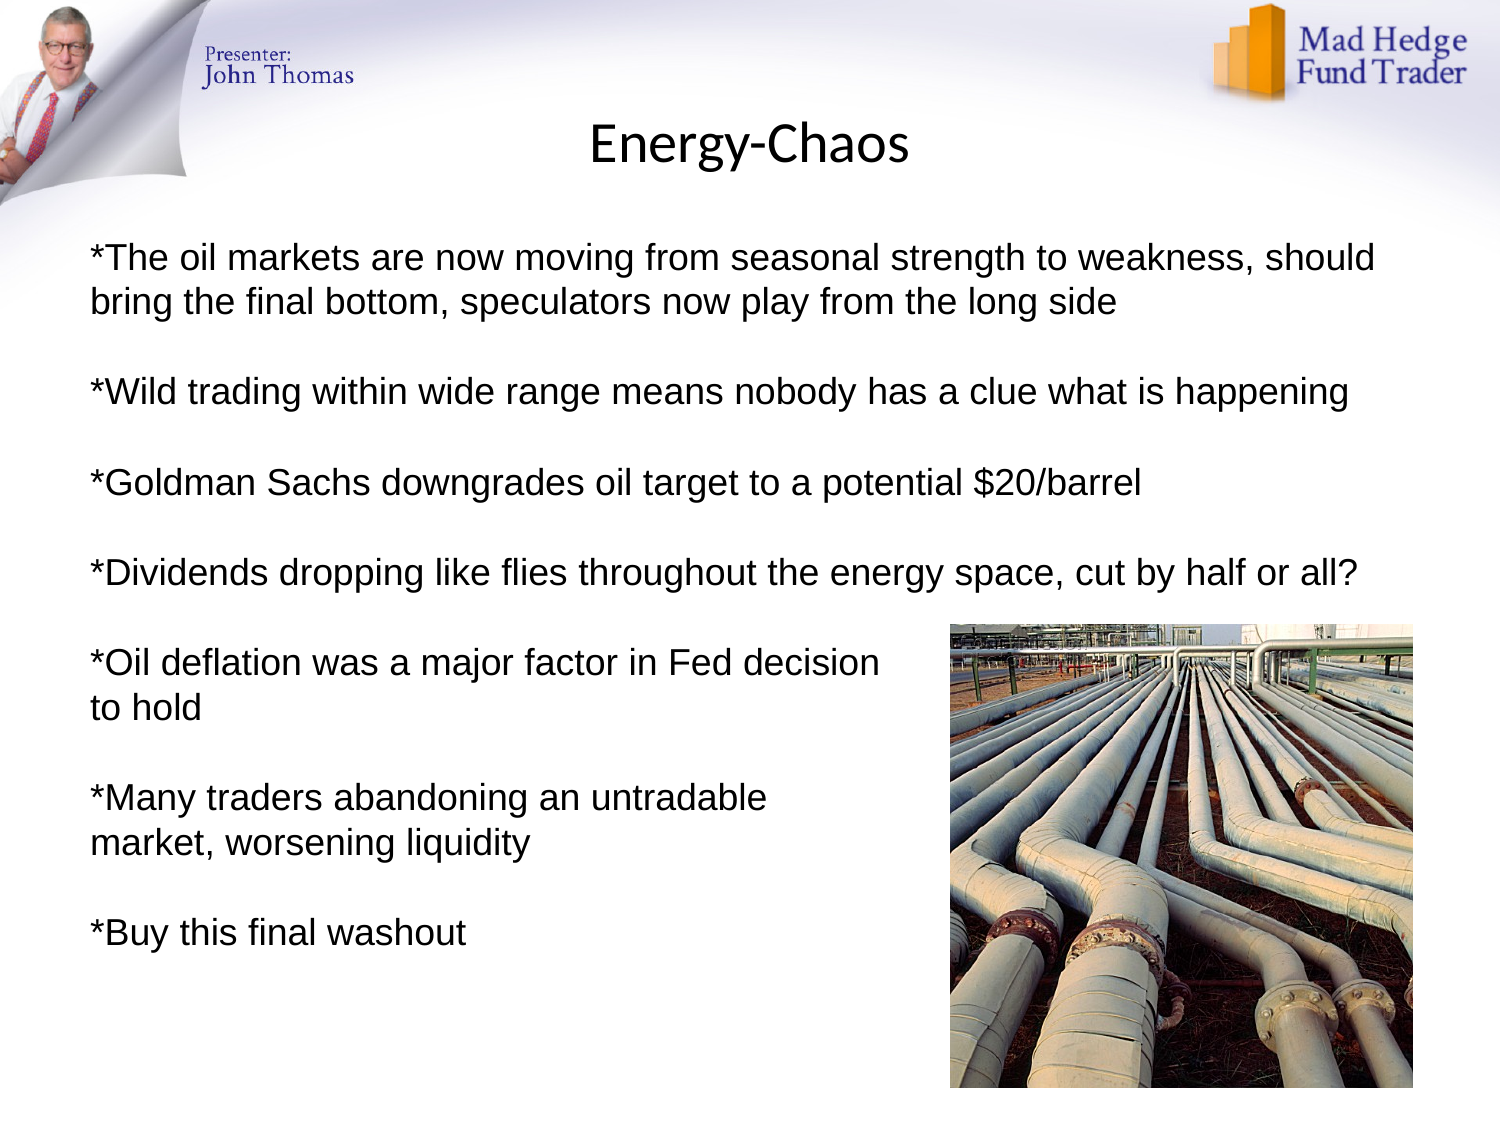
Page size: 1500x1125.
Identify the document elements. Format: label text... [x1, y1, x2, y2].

text_box *The oil markets are now moving from seasonal strength to weakness, should bring the final bottom, speculators now play from the long side *Wild trading within wide range means nobody has a clue what is happening *Goldman Sachs downgrades oil target to a potential $20/barrel *Dividends dropping like flies throughout the energy space, cut by half or all? *Oil deflation was a major factor in Fed decision to hold *Many traders abandoning an untradable market, worsening liquidity *Buy this final washout [74, 224, 1413, 1125]
picture [0, 0, 1500, 339]
title Energy-Chaos [75, 45, 1425, 233]
picture [949, 624, 1413, 1088]
